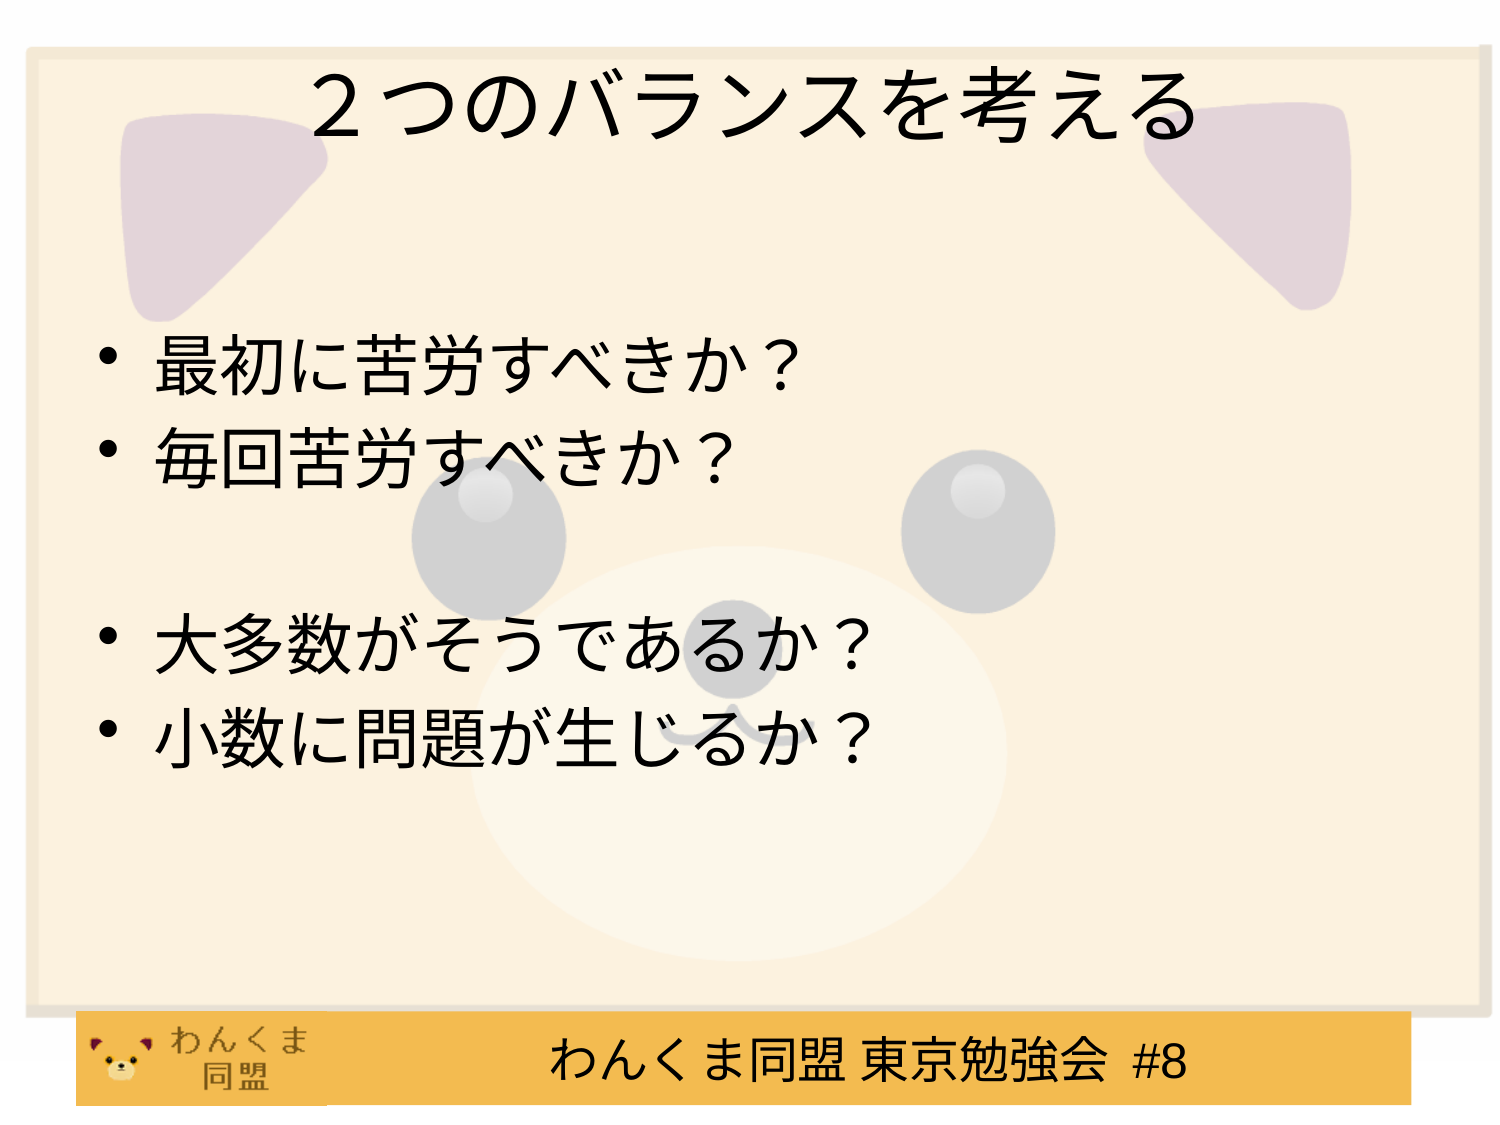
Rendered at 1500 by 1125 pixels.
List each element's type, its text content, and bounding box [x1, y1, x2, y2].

picture [0, 0, 1500, 1106]
list 最初に苦労すべきか？ 毎回苦労すべきか？ 大多数がそうであるか？ 小数に問題が生じるか？ [81, 222, 1433, 1006]
title ２つのバランスを考える [74, 44, 1426, 162]
